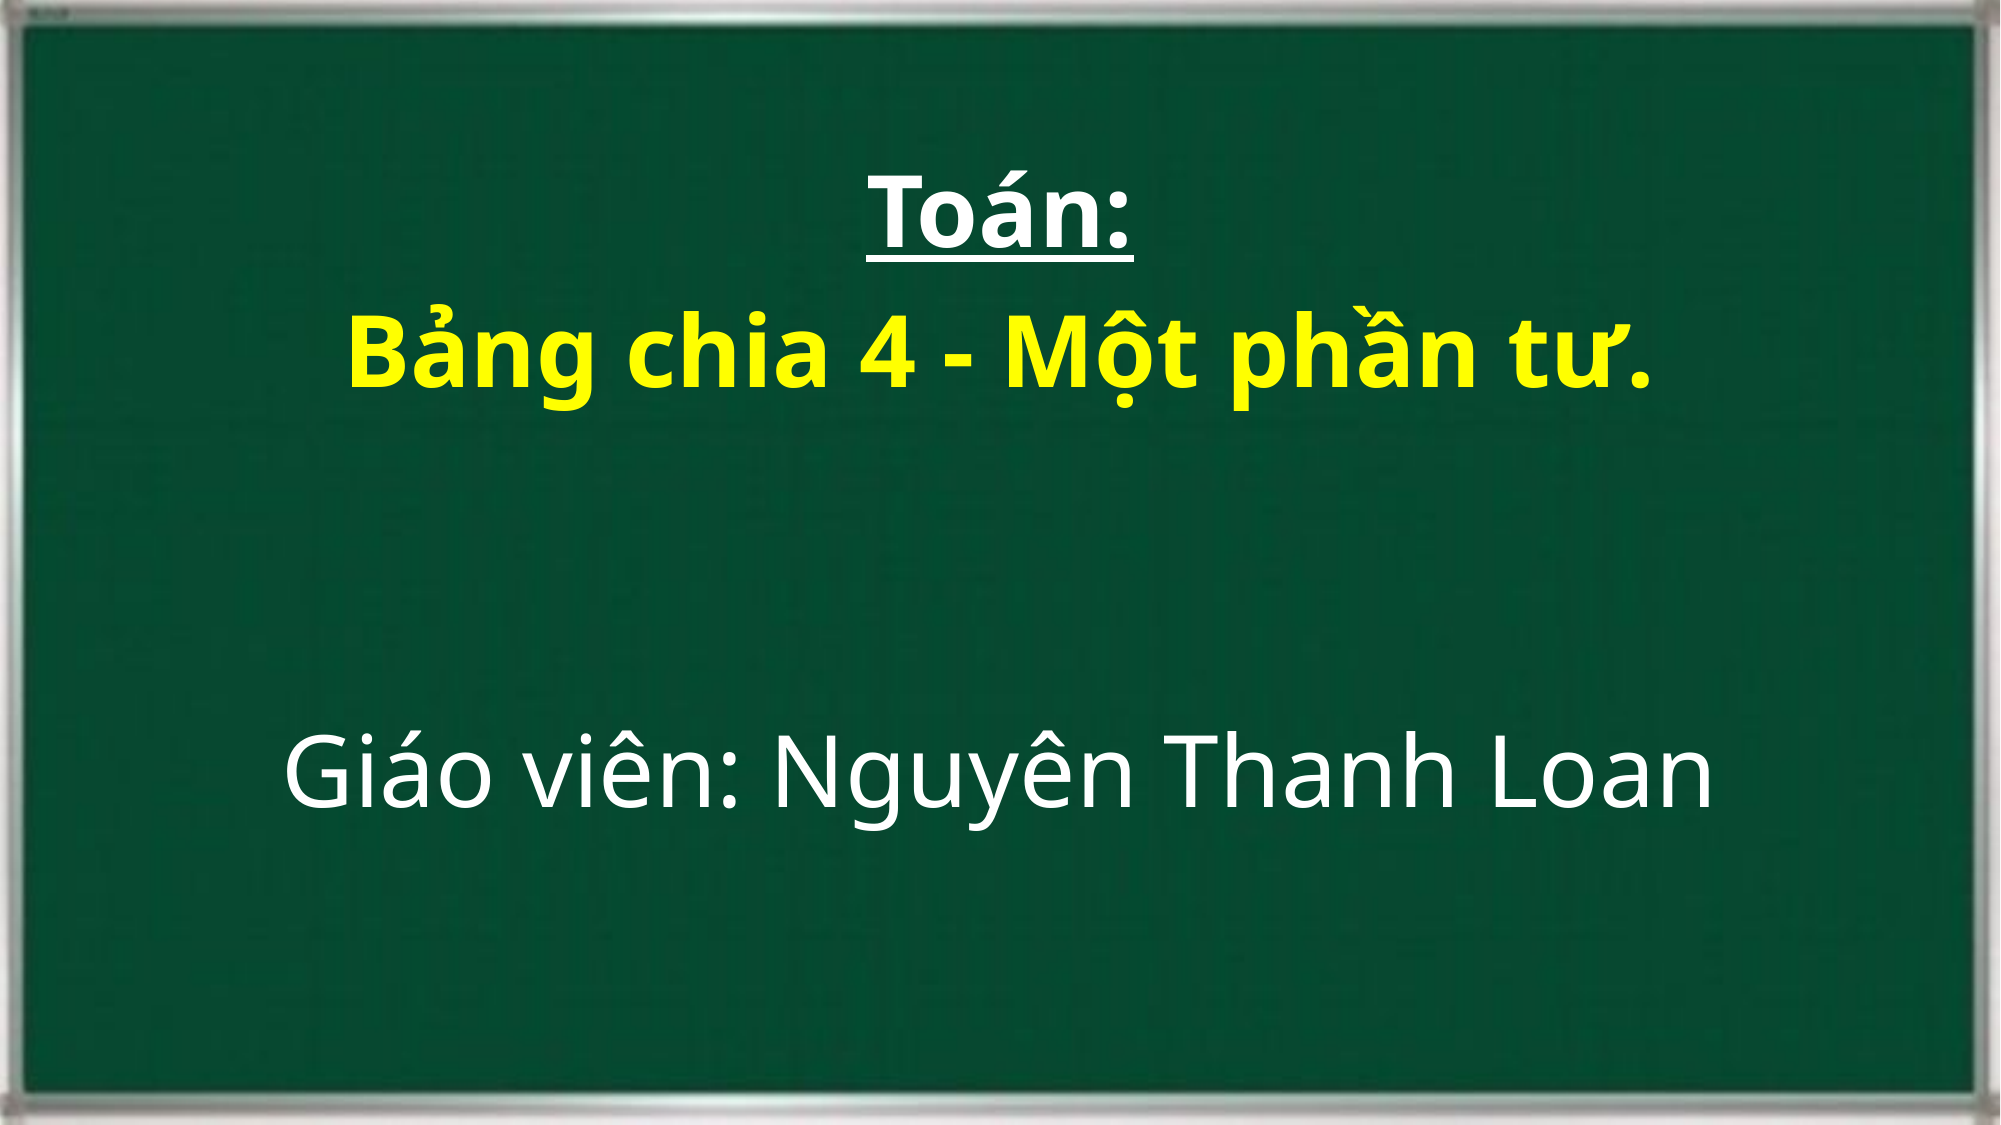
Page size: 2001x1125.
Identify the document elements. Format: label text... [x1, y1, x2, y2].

subtitle Toán: Bảng chia 4 - Một phần tư. Giáo viên: Nguyên Thanh Loan [0, 0, 2000, 1125]
